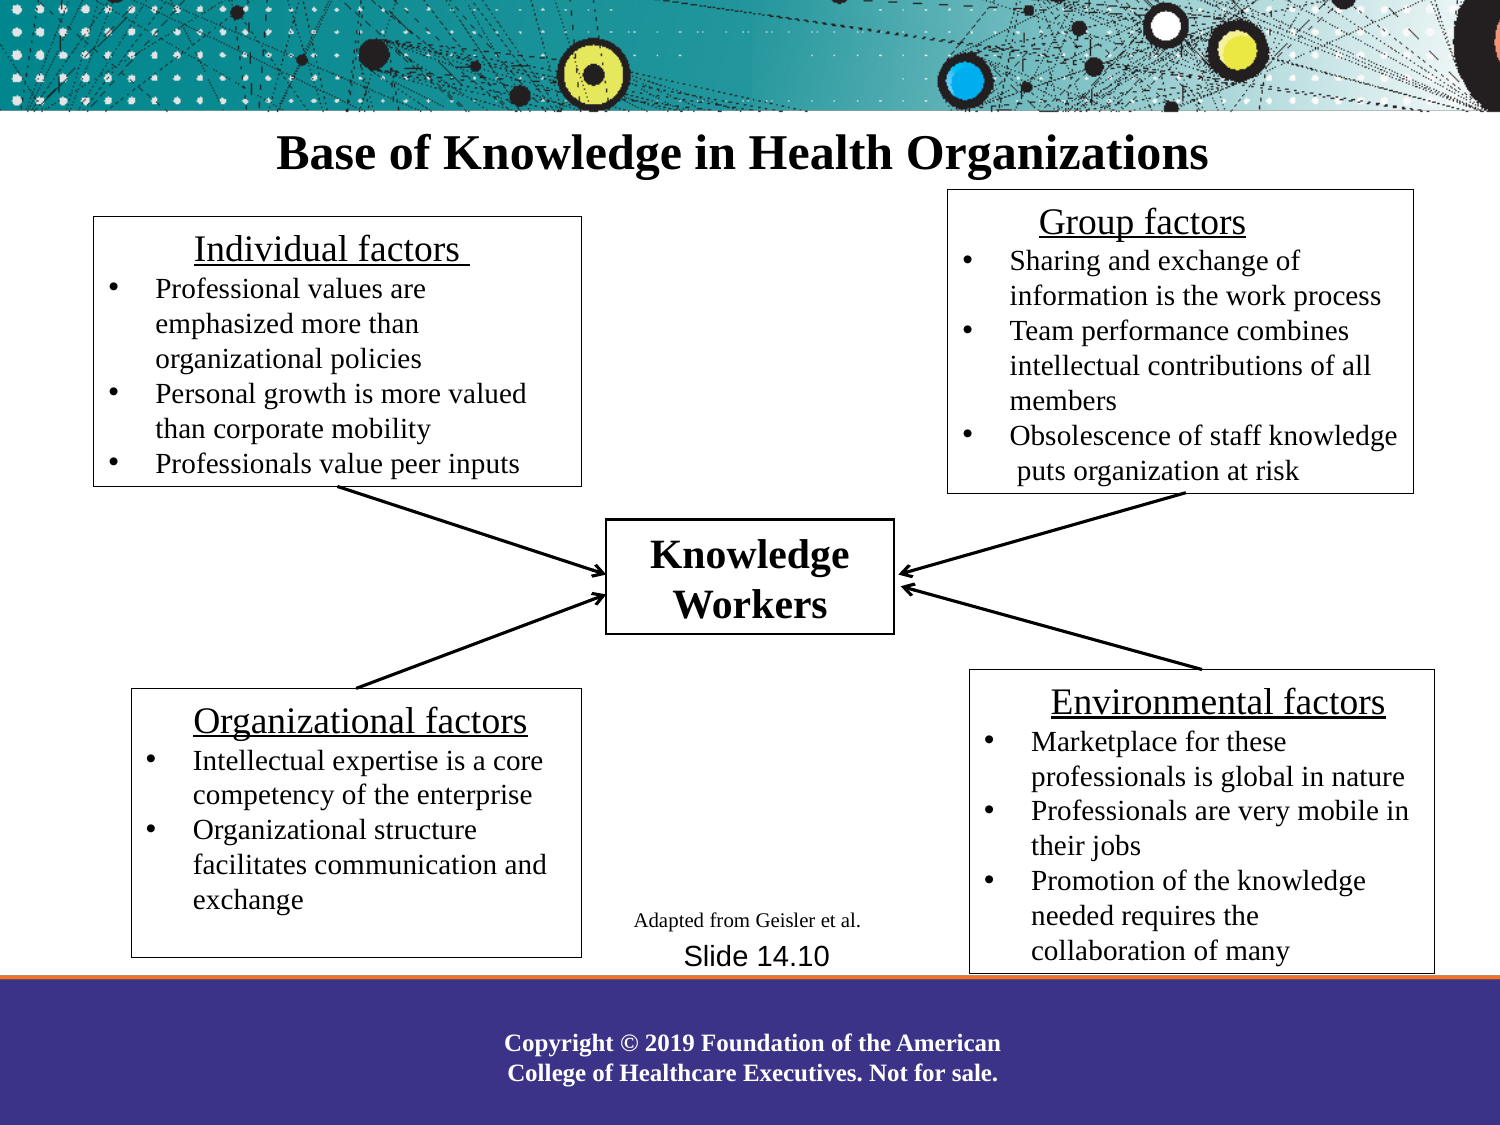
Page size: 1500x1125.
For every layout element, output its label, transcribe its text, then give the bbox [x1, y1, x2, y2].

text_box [337, 489, 607, 575]
text_box Copyright © 2019 Foundation of the American College of Healthcare Executives. Not for sale. [482, 1026, 1024, 1087]
text_box Individual factors Professional values are emphasized more than organizational policies Personal growth is more valued than corporate mobility Professionals value peer inputs [93, 216, 582, 487]
text_box Knowledge Workers [606, 519, 894, 635]
text_box Organizational factors Intellectual expertise is a core competency of the enterprise Organizational structure facilitates communication and exchange [131, 688, 582, 958]
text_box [355, 594, 607, 689]
text_box Environmental factors Marketplace for these professionals is global in nature Professionals are very mobile in their jobs Promotion of the knowledge needed requires the collaboration of many [969, 669, 1435, 974]
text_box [898, 492, 1186, 575]
text_box Group factors Sharing and exchange of information is the work process Team performance combines intellectual contributions of all members Obsolescence of staff knowledge puts organization at risk [947, 189, 1414, 494]
text_box Base of Knowledge in Health Organizations [261, 111, 1239, 187]
text_box Adapted from Geisler et al. [618, 898, 919, 939]
text_box Slide 14.10 [668, 930, 869, 980]
picture [0, 0, 1500, 1125]
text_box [900, 585, 1203, 670]
